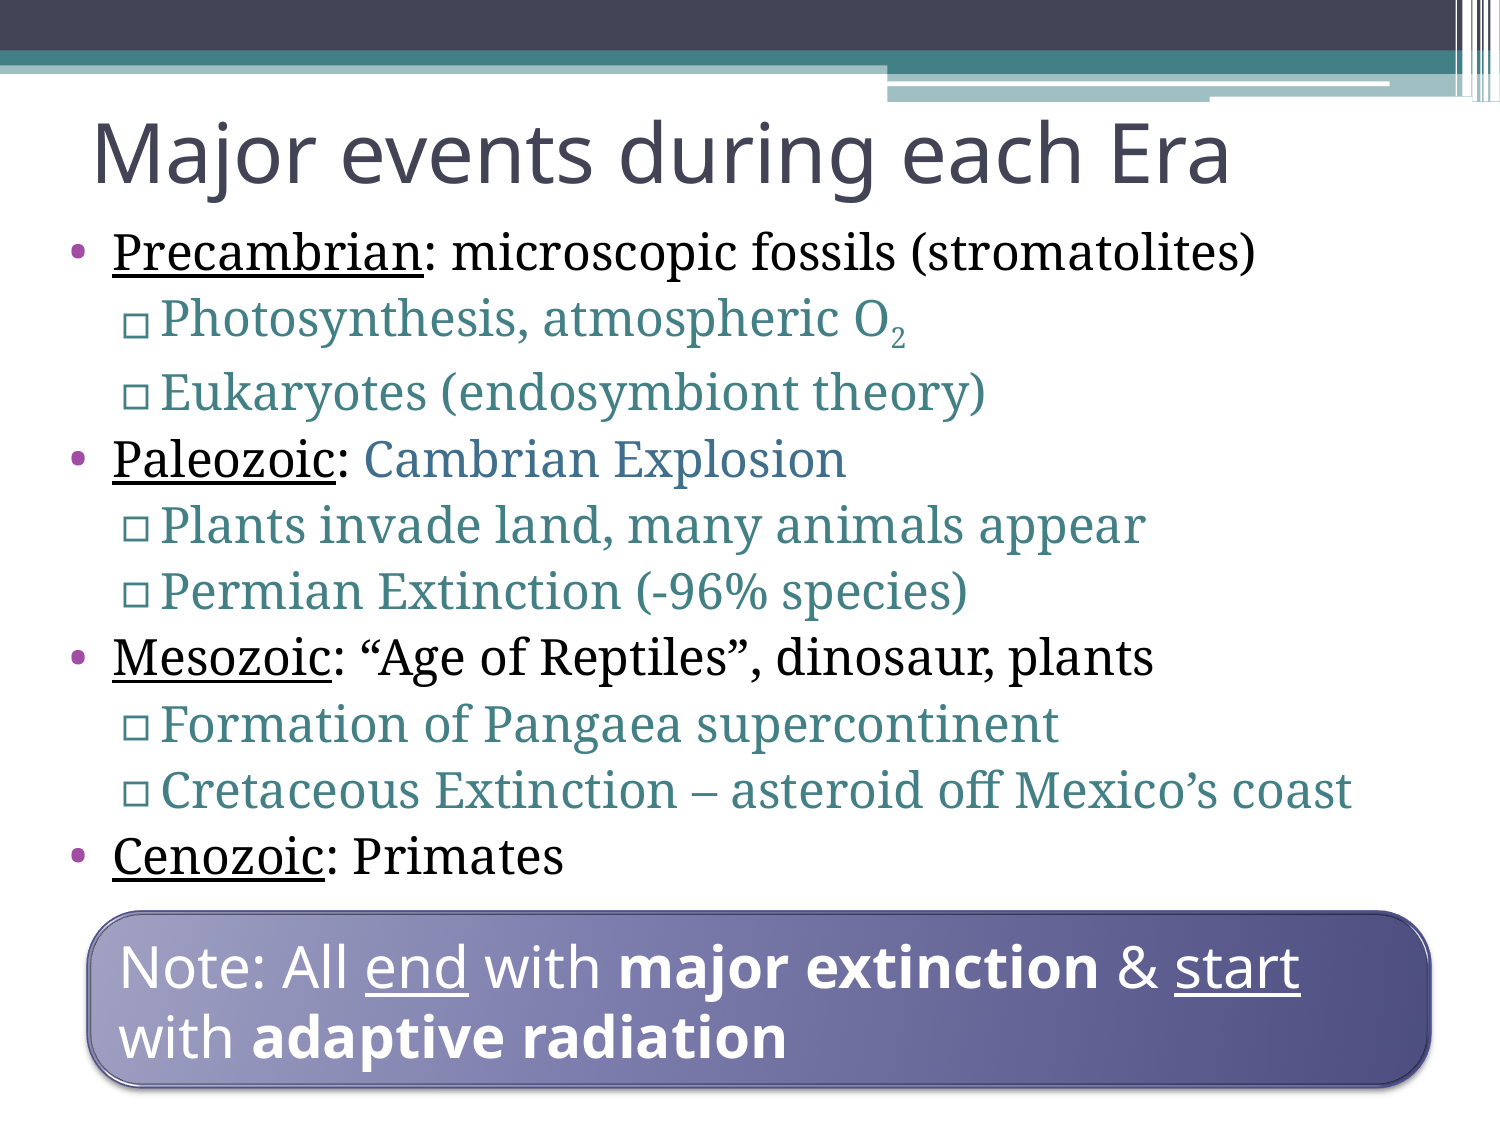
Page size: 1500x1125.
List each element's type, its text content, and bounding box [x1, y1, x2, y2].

title Major events during each Era [75, 62, 1425, 212]
list Precambrian: microscopic fossils (stromatolites) Photosynthesis, atmospheric O2 Eukaryotes (endosymbiont theory) Paleozoic: Cambrian Explosion Plants invade land, many animals appear Permian Extinction (-96% species) Mesozoic: “Age of Reptiles”, dinosaur, plants Formation of Pangaea supercontinent Cretaceous Extinction – asteroid off Mexico’s coast Cenozoic: Primates [37, 212, 1500, 1013]
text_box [76, 905, 1440, 1104]
